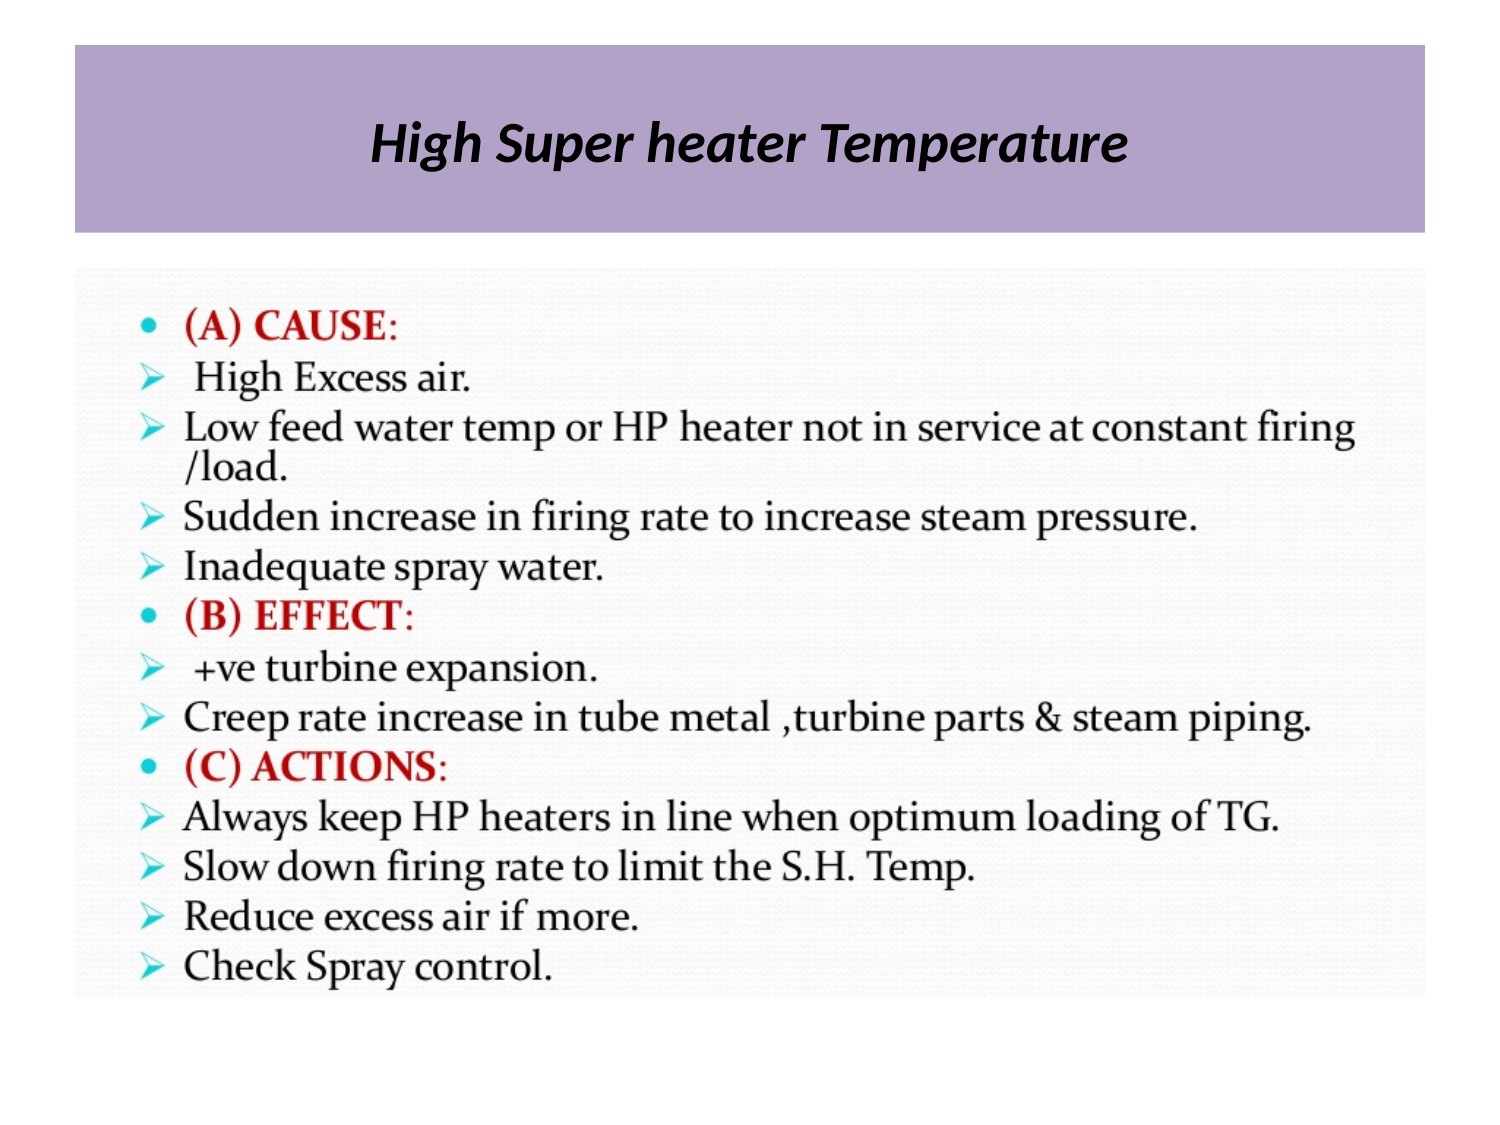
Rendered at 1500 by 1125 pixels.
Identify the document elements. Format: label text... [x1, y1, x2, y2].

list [74, 268, 1426, 999]
title High Super heater Temperature [75, 45, 1425, 233]
